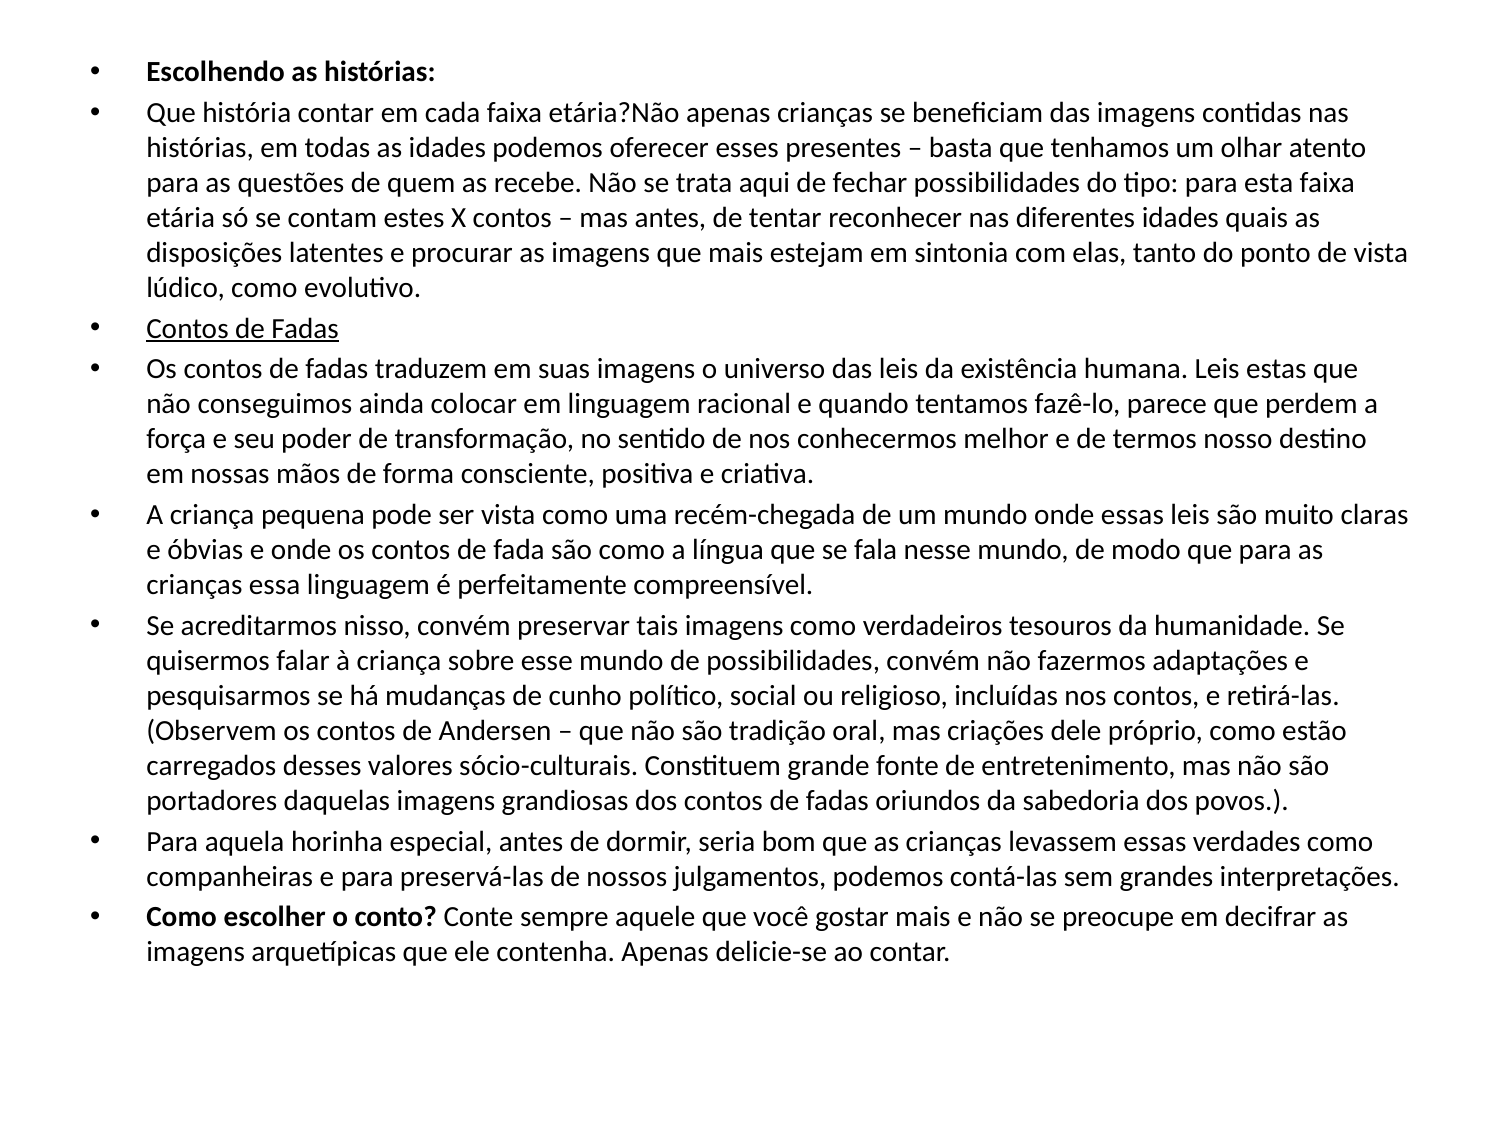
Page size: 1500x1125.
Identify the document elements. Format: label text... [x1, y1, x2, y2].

list Escolhendo as histórias: Que história contar em cada faixa etária?Não apenas crianças se beneficiam das imagens contidas nas histórias, em todas as idades podemos oferecer esses presentes – basta que tenhamos um olhar atento para as questões de quem as recebe. Não se trata aqui de fechar possibilidades do tipo: para esta faixa etária só se contam estes X contos – mas antes, de tentar reconhecer nas diferentes idades quais as disposições latentes e procurar as imagens que mais estejam em sintonia com elas, tanto do ponto de vista lúdico, como evolutivo. Contos de Fadas Os contos de fadas traduzem em suas imagens o universo das leis da existência humana. Leis estas que não conseguimos ainda colocar em linguagem racional e quando tentamos fazê-lo, parece que perdem a força e seu poder de transformação, no sentido de nos conhecermos melhor e de termos nosso destino em nossas mãos de forma consciente, positiva e criativa. A criança pequena pode ser vista como uma recém-chegada de um mundo onde essas leis são muito claras e óbvias e onde os contos de fada são como a língua que se fala nesse mundo, de modo que para as crianças essa linguagem é perfeitamente compreensível. Se acreditarmos nisso, convém preservar tais imagens como verdadeiros tesouros da humanidade. Se quisermos falar à criança sobre esse mundo de possibilidades, convém não fazermos adaptações e pesquisarmos se há mudanças de cunho político, social ou religioso, incluídas nos contos, e retirá-las. (Observem os contos de Andersen – que não são tradição oral, mas criações dele próprio, como estão carregados desses valores sócio-culturais. Constituem grande fonte de entretenimento, mas não são portadores daquelas imagens grandiosas dos contos de fadas oriundos da sabedoria dos povos.). Para aquela horinha especial, antes de dormir, seria bom que as crianças levassem essas verdades como companheiras e para preservá-las de nossos julgamentos, podemos contá-las sem grandes interpretações. Como escolher o conto? Conte sempre aquele que você gostar mais e não se preocupe em decifrar as imagens arquetípicas que ele contenha. Apenas delicie-se ao contar. [75, 45, 1425, 1005]
